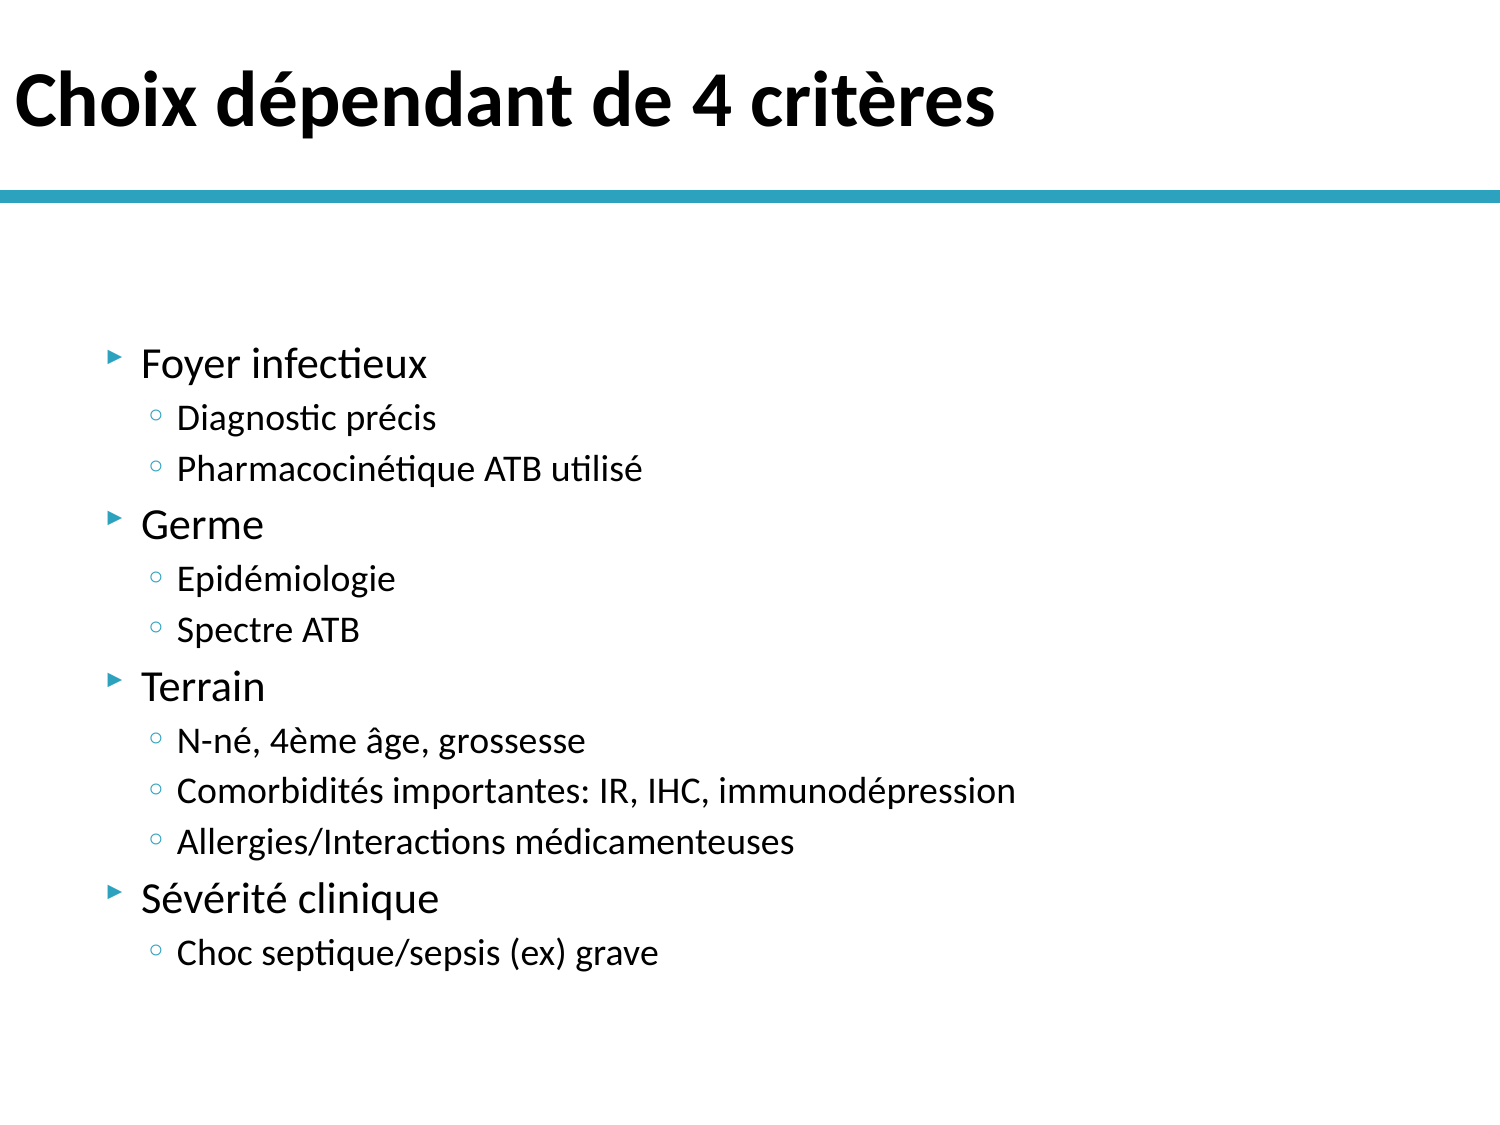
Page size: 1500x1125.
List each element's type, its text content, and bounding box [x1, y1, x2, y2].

list Foyer infectieux Diagnostic précis Pharmacocinétique ATB utilisé Germe Epidémiologie Spectre ATB Terrain N-né, 4ème âge, grossesse Comorbidités importantes: IR, IHC, immunodépression Allergies/Interactions médicamenteuses Sévérité clinique Choc septique/sepsis (ex) grave [74, 326, 1426, 986]
title Choix dépendant de 4 critères [0, 0, 1500, 189]
